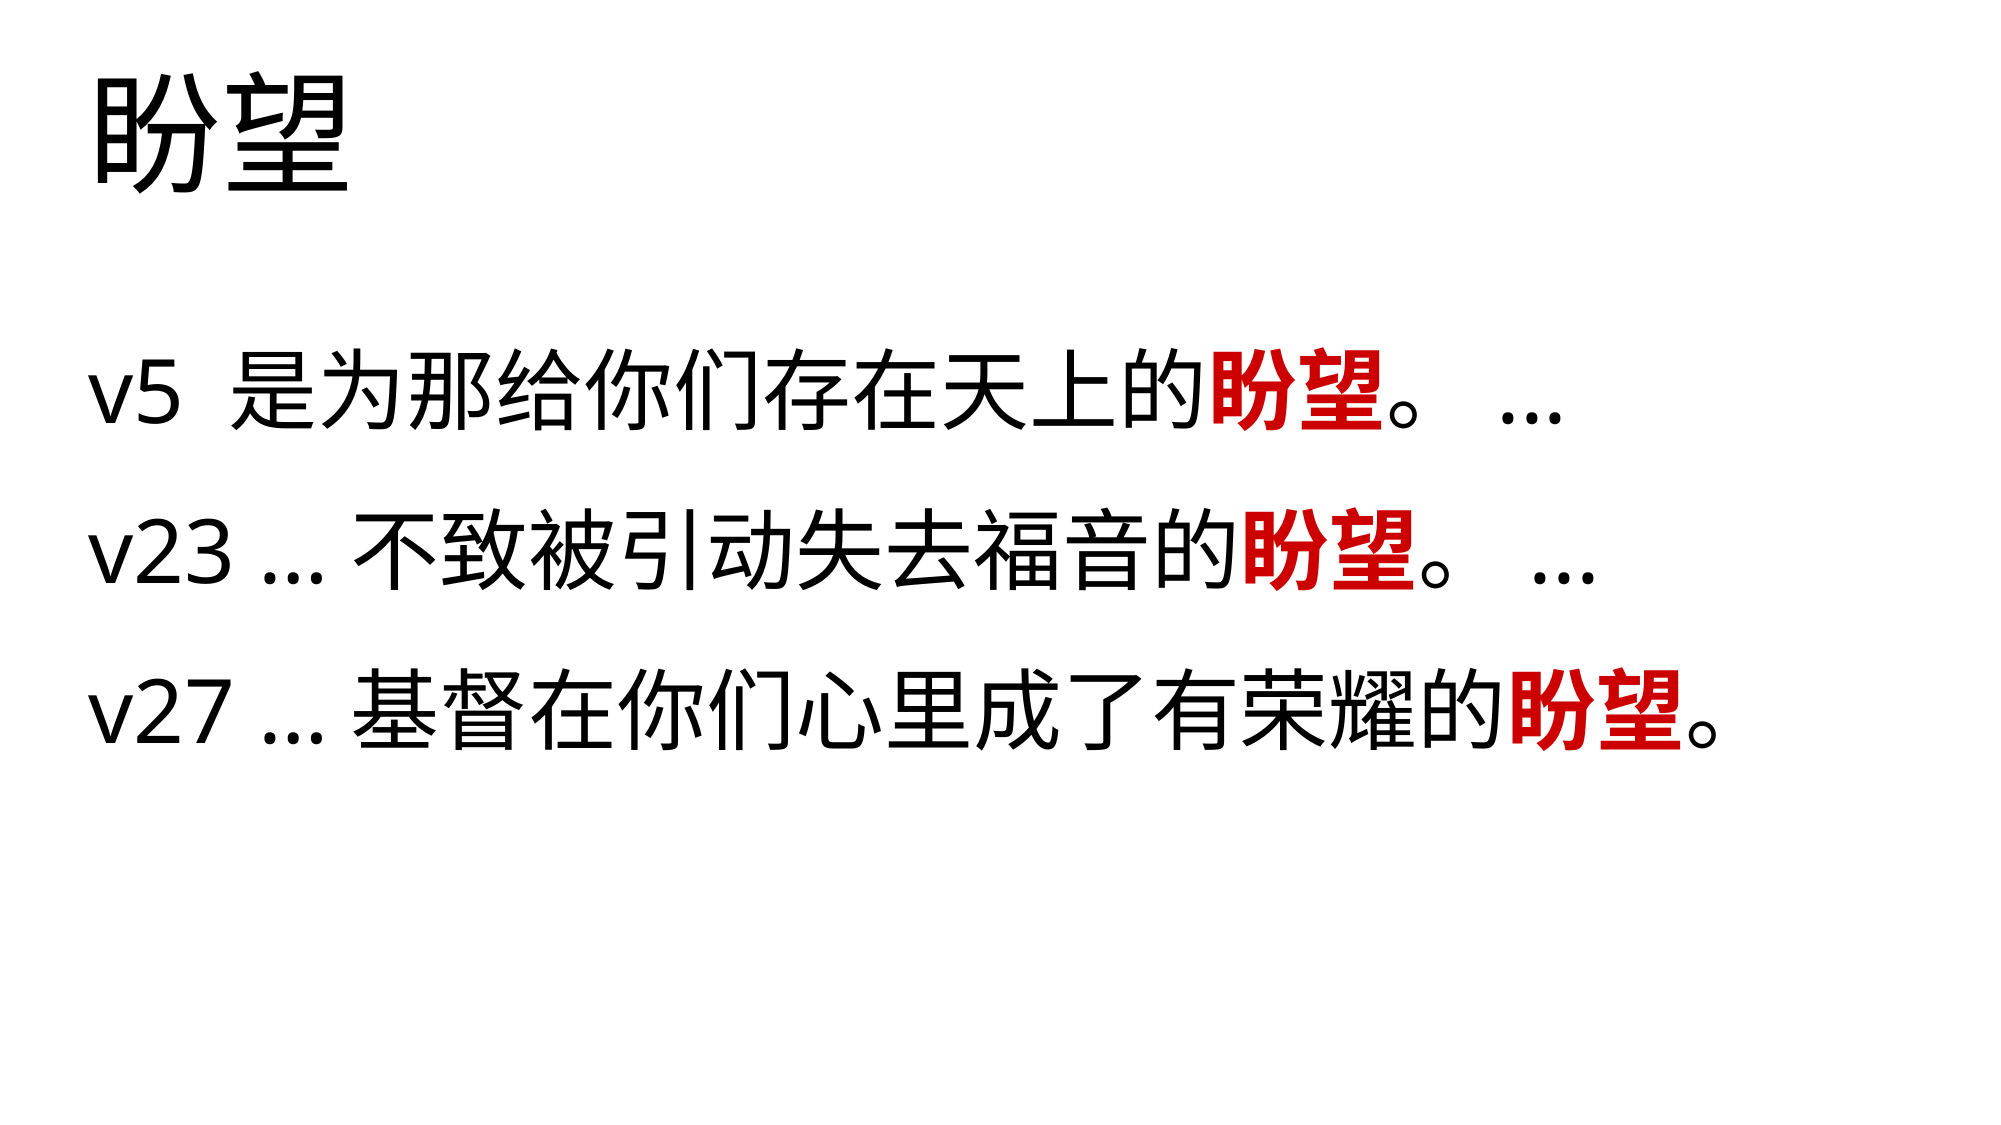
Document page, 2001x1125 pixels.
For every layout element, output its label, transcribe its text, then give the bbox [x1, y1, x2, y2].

title 盼望 [68, 30, 1932, 233]
list v5 是为那给你们存在天上的盼望。... v23 …不致被引动失去福音的盼望。... v27 …基督在你们心里成了有荣耀的盼望。 [68, 261, 1932, 1098]
